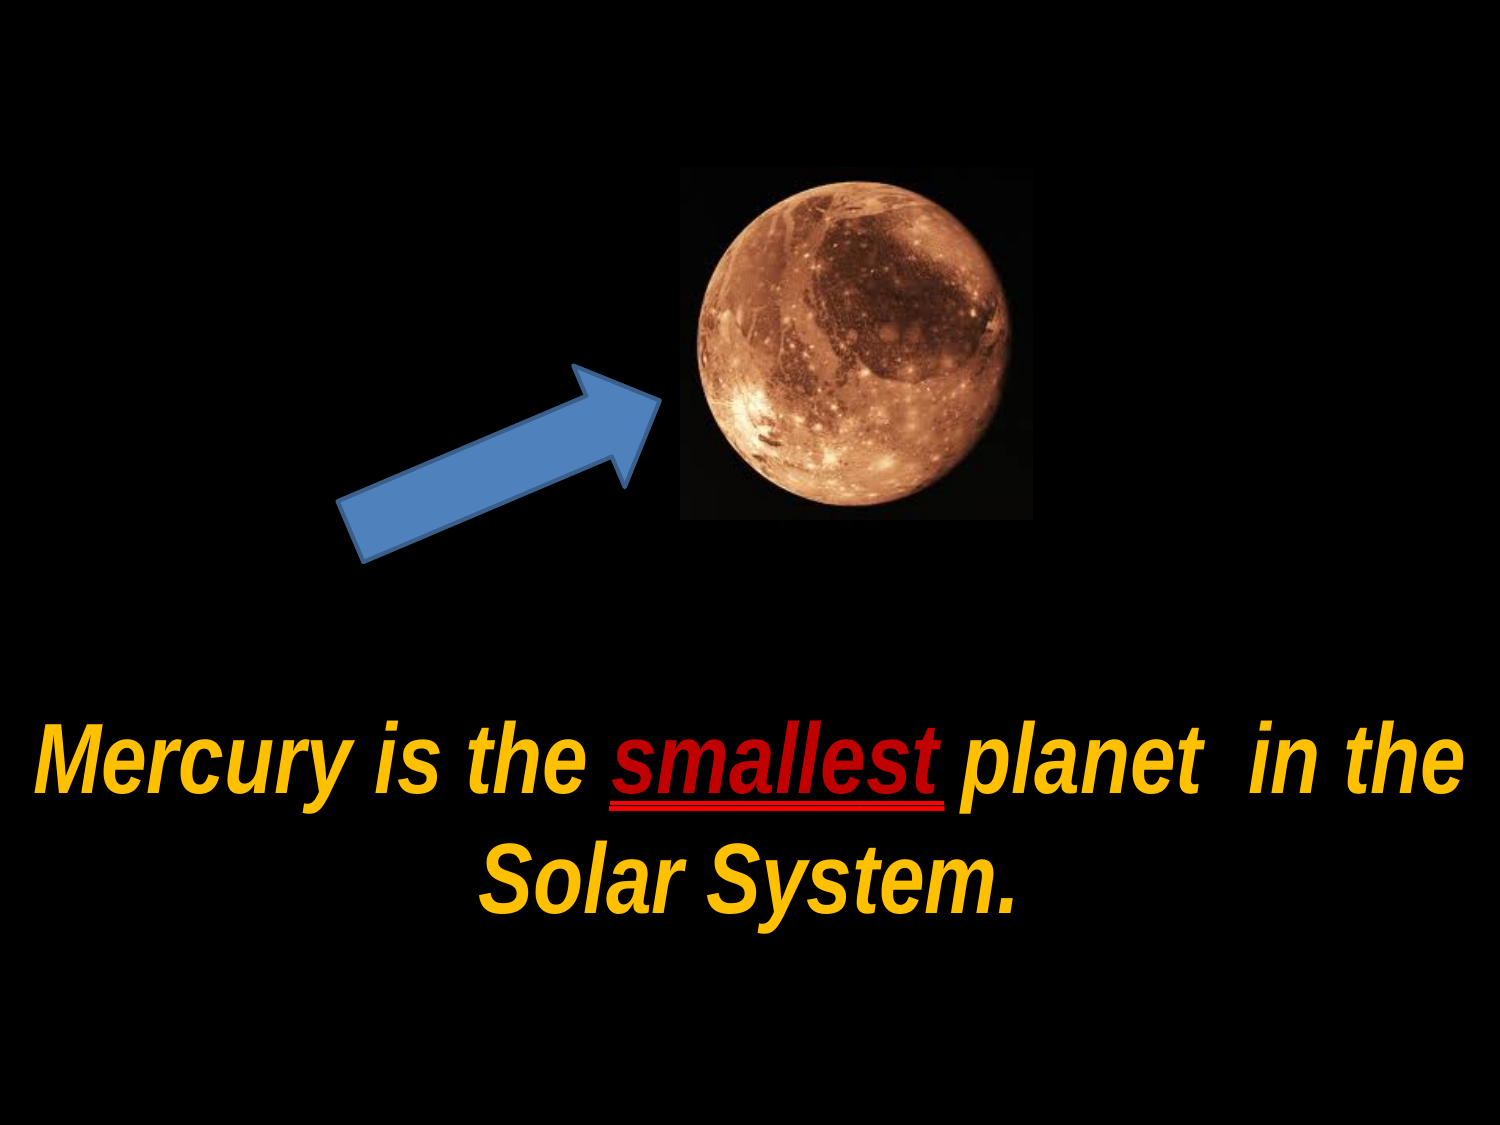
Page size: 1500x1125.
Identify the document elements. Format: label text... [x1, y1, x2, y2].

text_box Mercury is the smallest planet in the Solar System. [0, 686, 1500, 942]
text_box ________ [595, 714, 1076, 820]
picture [680, 167, 1033, 520]
text_box [335, 363, 662, 564]
